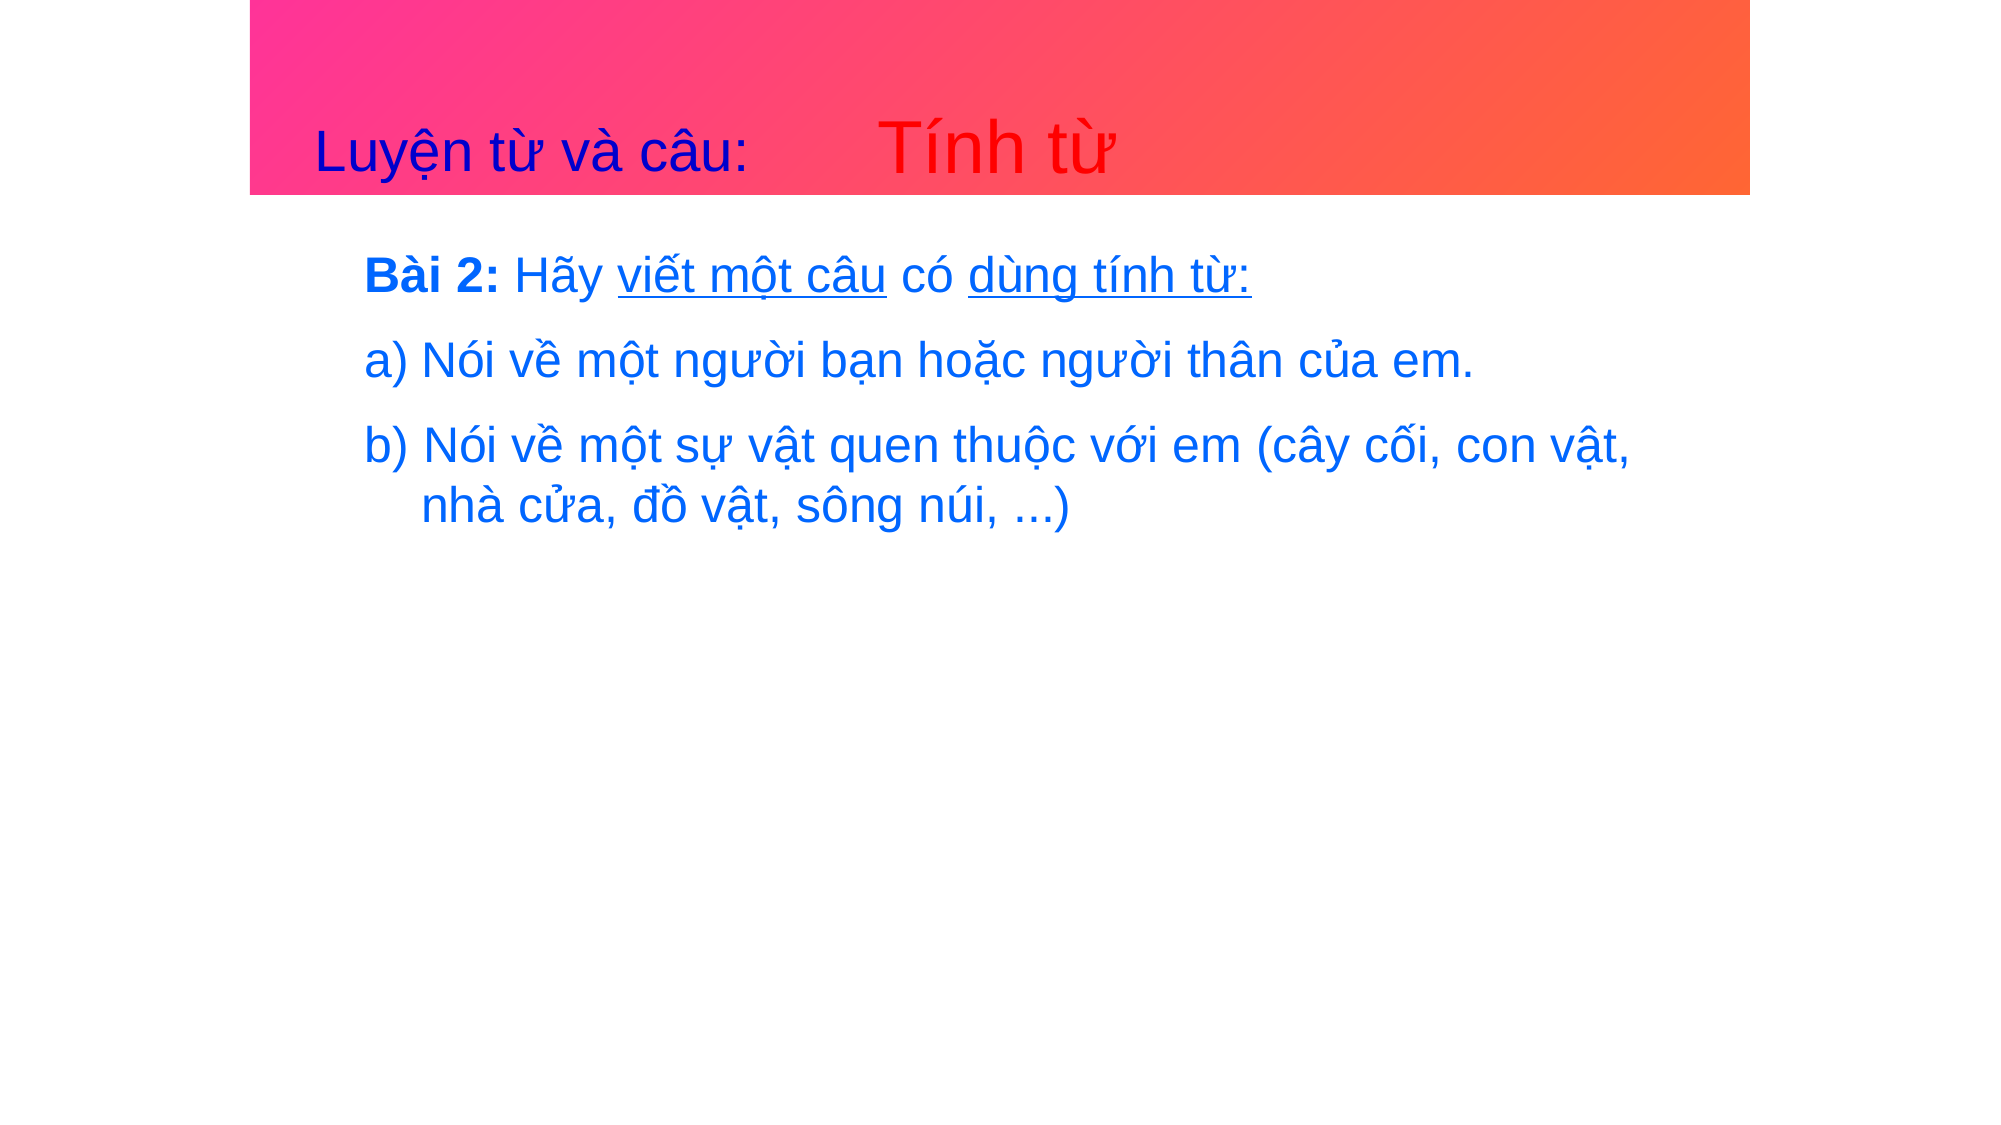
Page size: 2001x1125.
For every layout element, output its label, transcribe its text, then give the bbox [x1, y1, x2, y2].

text_box [249, 0, 1750, 195]
text_box Luyện từ và câu: [300, 105, 862, 191]
text_box Bài 2: Hãy viết một câu có dùng tính từ: Nói về một người bạn hoặc người thân của em. b) Nói về một sự vật quen thuộc với em (cây cối, con vật, nhà cửa, đồ vật, sông núi, ...) [350, 235, 1675, 540]
text_box Tính từ [862, 90, 1263, 196]
